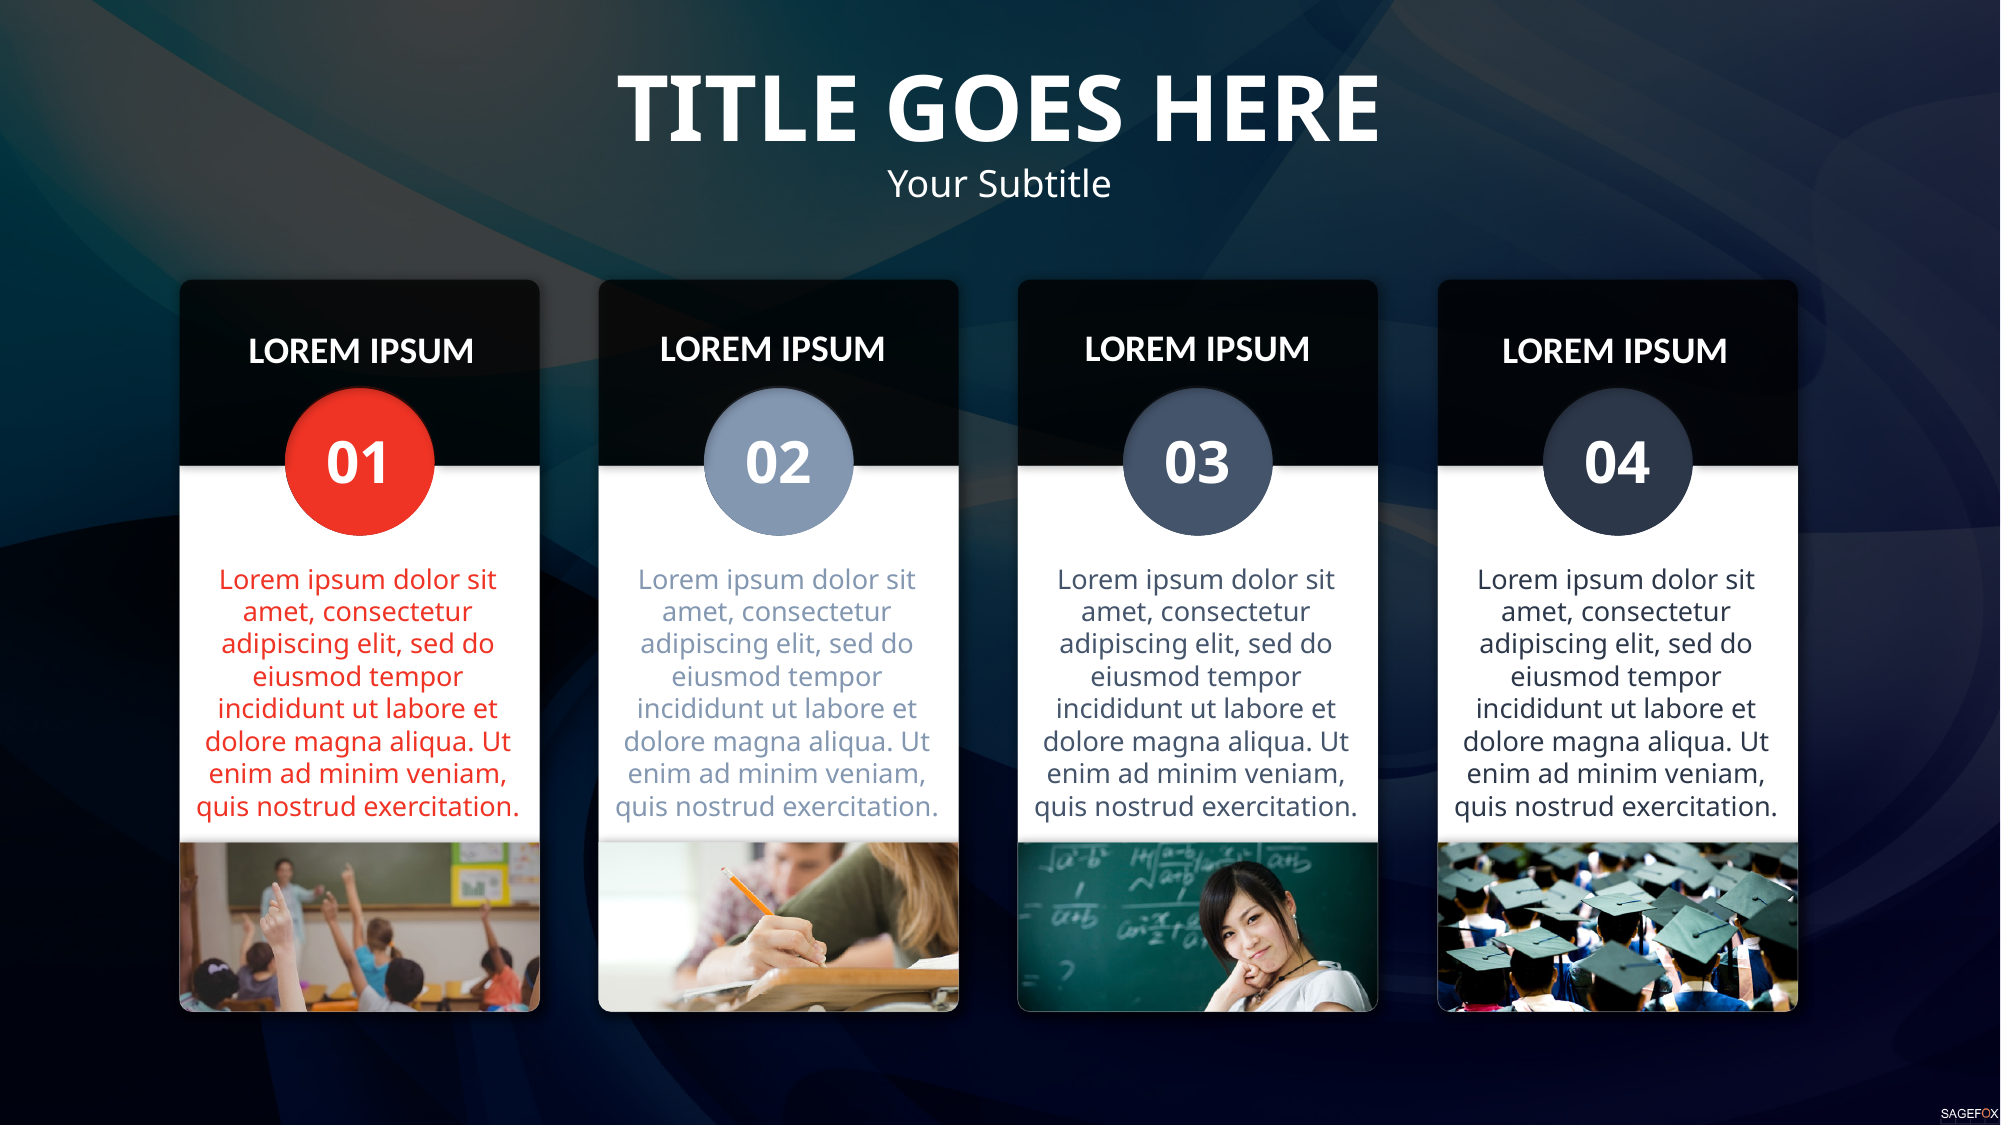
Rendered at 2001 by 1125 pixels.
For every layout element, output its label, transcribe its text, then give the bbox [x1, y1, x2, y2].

text_box [1016, 469, 1379, 836]
text_box [1436, 470, 1799, 836]
text_box 01 [285, 466, 436, 537]
text_box [178, 470, 541, 835]
picture [0, 0, 2001, 1125]
text_box TITLE GOES HERE Your Subtitle [548, 42, 1452, 212]
text_box [597, 841, 960, 1013]
text_box Lorem ipsum dolor sit amet, consectetur adipiscing elit, sed do eiusmod tempor incididunt ut labore et dolore magna aliqua. Ut enim ad minim veniam, quis nostrud exercitation. [1016, 554, 1376, 830]
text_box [593, 279, 959, 466]
text_box [178, 841, 541, 1013]
text_box Lorem ipsum dolor sit amet, consectetur adipiscing elit, sed do eiusmod tempor incididunt ut labore et dolore magna aliqua. Ut enim ad minim veniam, quis nostrud exercitation. [1436, 554, 1796, 830]
text_box Lorem ipsum dolor sit amet, consectetur adipiscing elit, sed do eiusmod tempor incididunt ut labore et dolore magna aliqua. Ut enim ad minim veniam, quis nostrud exercitation. [597, 554, 957, 830]
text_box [1017, 279, 1378, 466]
text_box [1436, 841, 1799, 1013]
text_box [179, 279, 542, 466]
text_box 02 [704, 466, 855, 537]
text_box Lorem ipsum dolor sit amet, consectetur adipiscing elit, sed do eiusmod tempor incididunt ut labore et dolore magna aliqua. Ut enim ad minim veniam, quis nostrud exercitation. [178, 554, 538, 830]
text_box [1016, 841, 1379, 1013]
text_box 03 [1123, 466, 1274, 537]
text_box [1435, 279, 1798, 466]
text_box 04 [1543, 466, 1694, 537]
text_box [597, 470, 960, 835]
